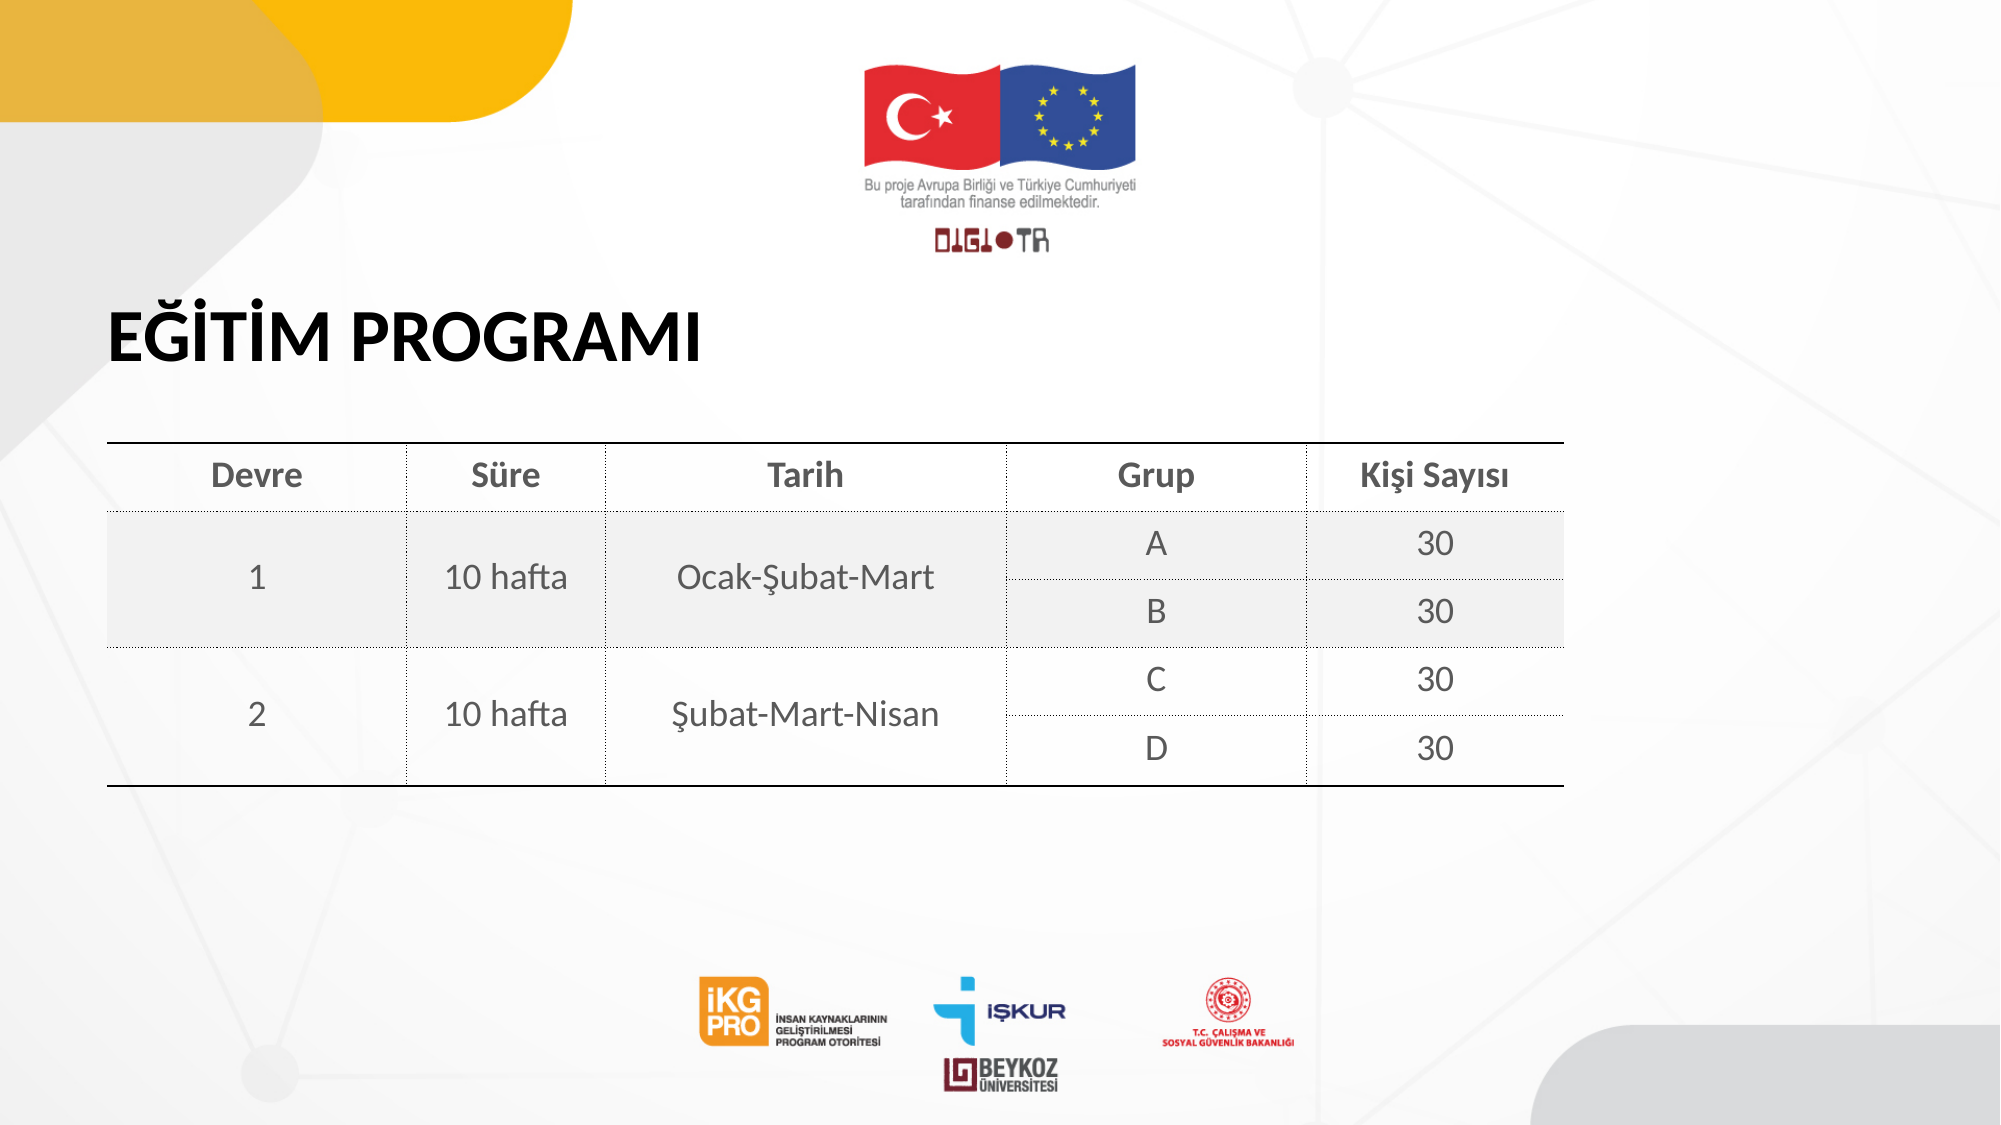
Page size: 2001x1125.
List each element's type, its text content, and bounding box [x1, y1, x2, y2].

table_cell 30 [1306, 511, 1564, 579]
table_cell 30 [1306, 579, 1564, 647]
table_header Devre [107, 444, 407, 511]
table_header Grup [1007, 444, 1306, 511]
picture [0, 0, 2000, 1125]
table_header Kişi Sayısı [1306, 444, 1564, 511]
table_header Tarih [605, 444, 1007, 511]
table_cell 10 hafta [407, 511, 605, 647]
table_cell D [1007, 715, 1306, 785]
table_cell Şubat-Mart-Nisan [605, 647, 1007, 785]
table_cell B [1007, 579, 1306, 647]
table_header Süre [407, 444, 605, 511]
table_cell A [1007, 511, 1306, 579]
table_cell 1 [107, 511, 407, 647]
table_cell 30 [1306, 715, 1564, 785]
table_cell 10 hafta [407, 647, 605, 785]
title EĞİTİM PROGRAMI [92, 274, 1971, 399]
table_cell C [1007, 647, 1306, 715]
table_cell 30 [1306, 647, 1564, 715]
table_cell Ocak-Şubat-Mart [605, 511, 1007, 647]
table_cell 2 [107, 647, 407, 785]
